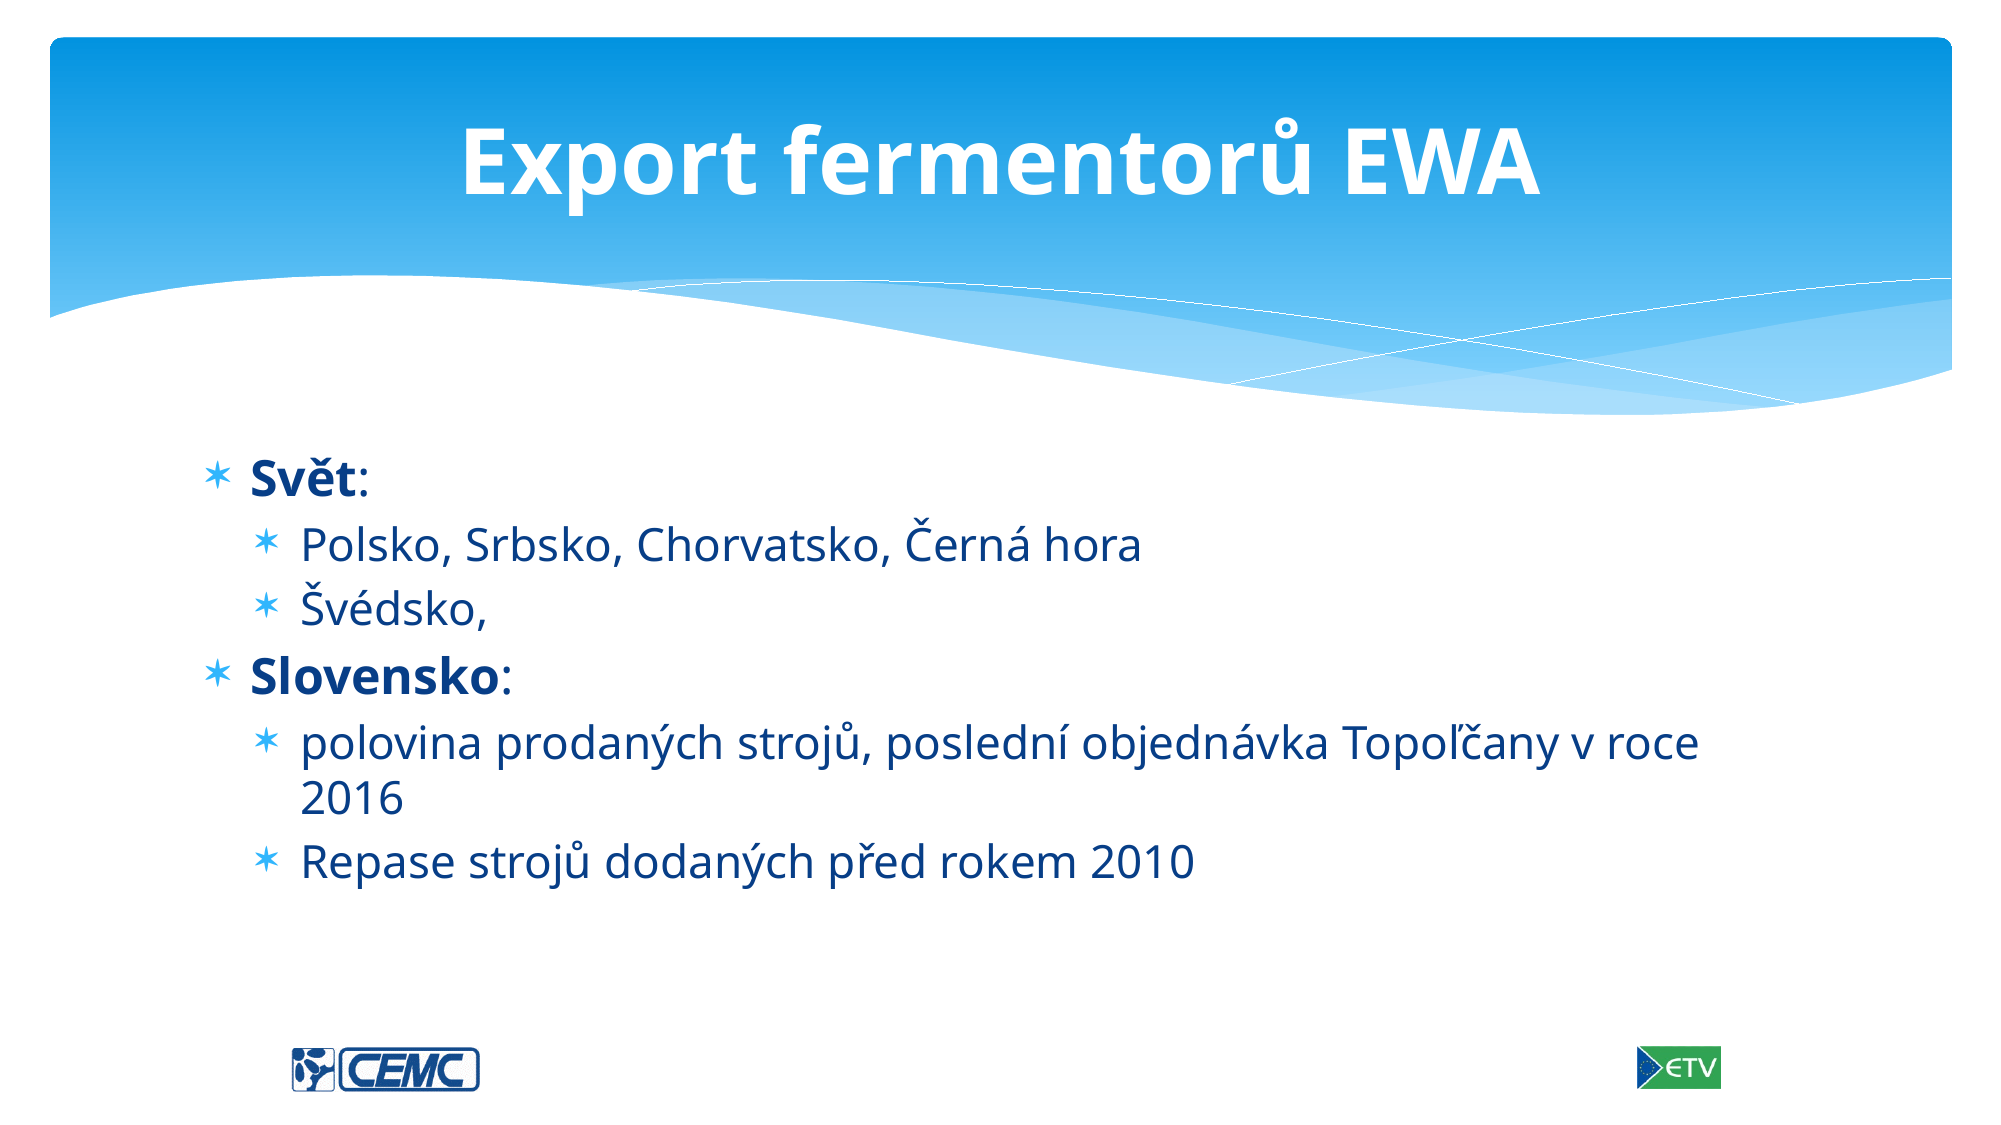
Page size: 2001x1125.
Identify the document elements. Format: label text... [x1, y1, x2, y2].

list Svět: Polsko, Srbsko, Chorvatsko, Černá hora Švédsko, Slovensko: polovina prodaných strojů, poslední objednávka Topoľčany v roce 2016 Repase strojů dodaných před rokem 2010 [190, 438, 1812, 1005]
picture [290, 1046, 480, 1092]
title Export fermentorů EWA [99, 55, 1900, 261]
picture [1637, 1046, 1721, 1090]
